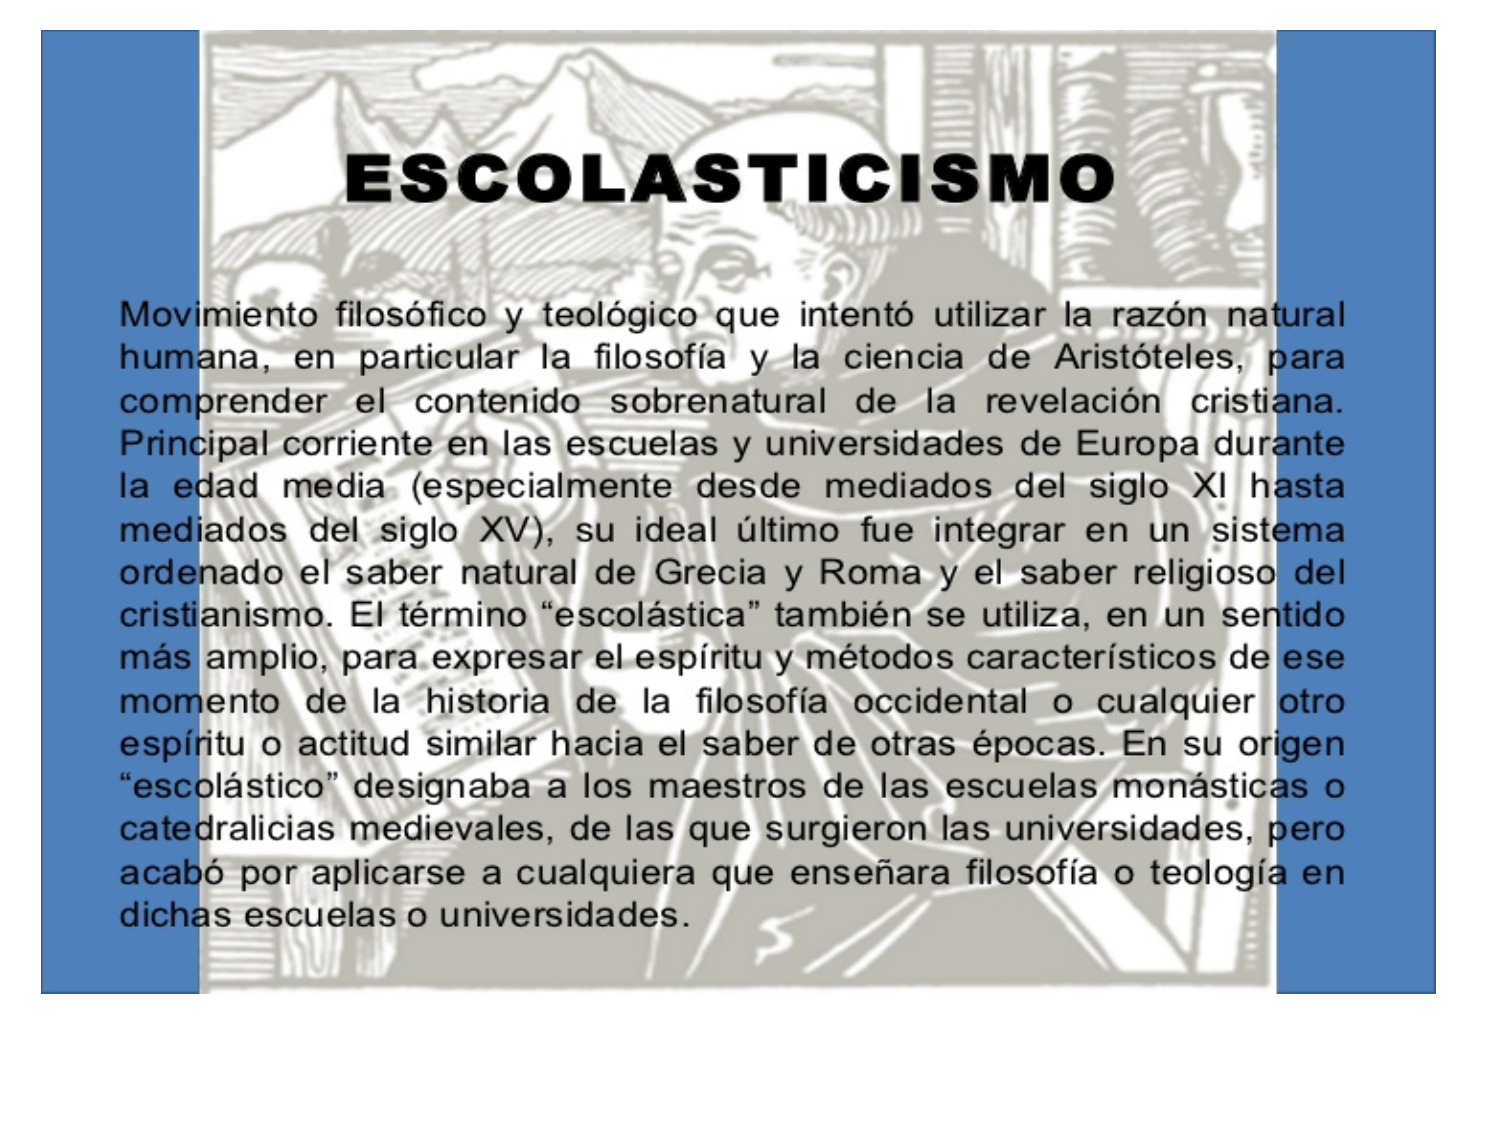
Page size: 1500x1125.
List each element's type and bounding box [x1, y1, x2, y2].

list [41, 30, 1436, 994]
